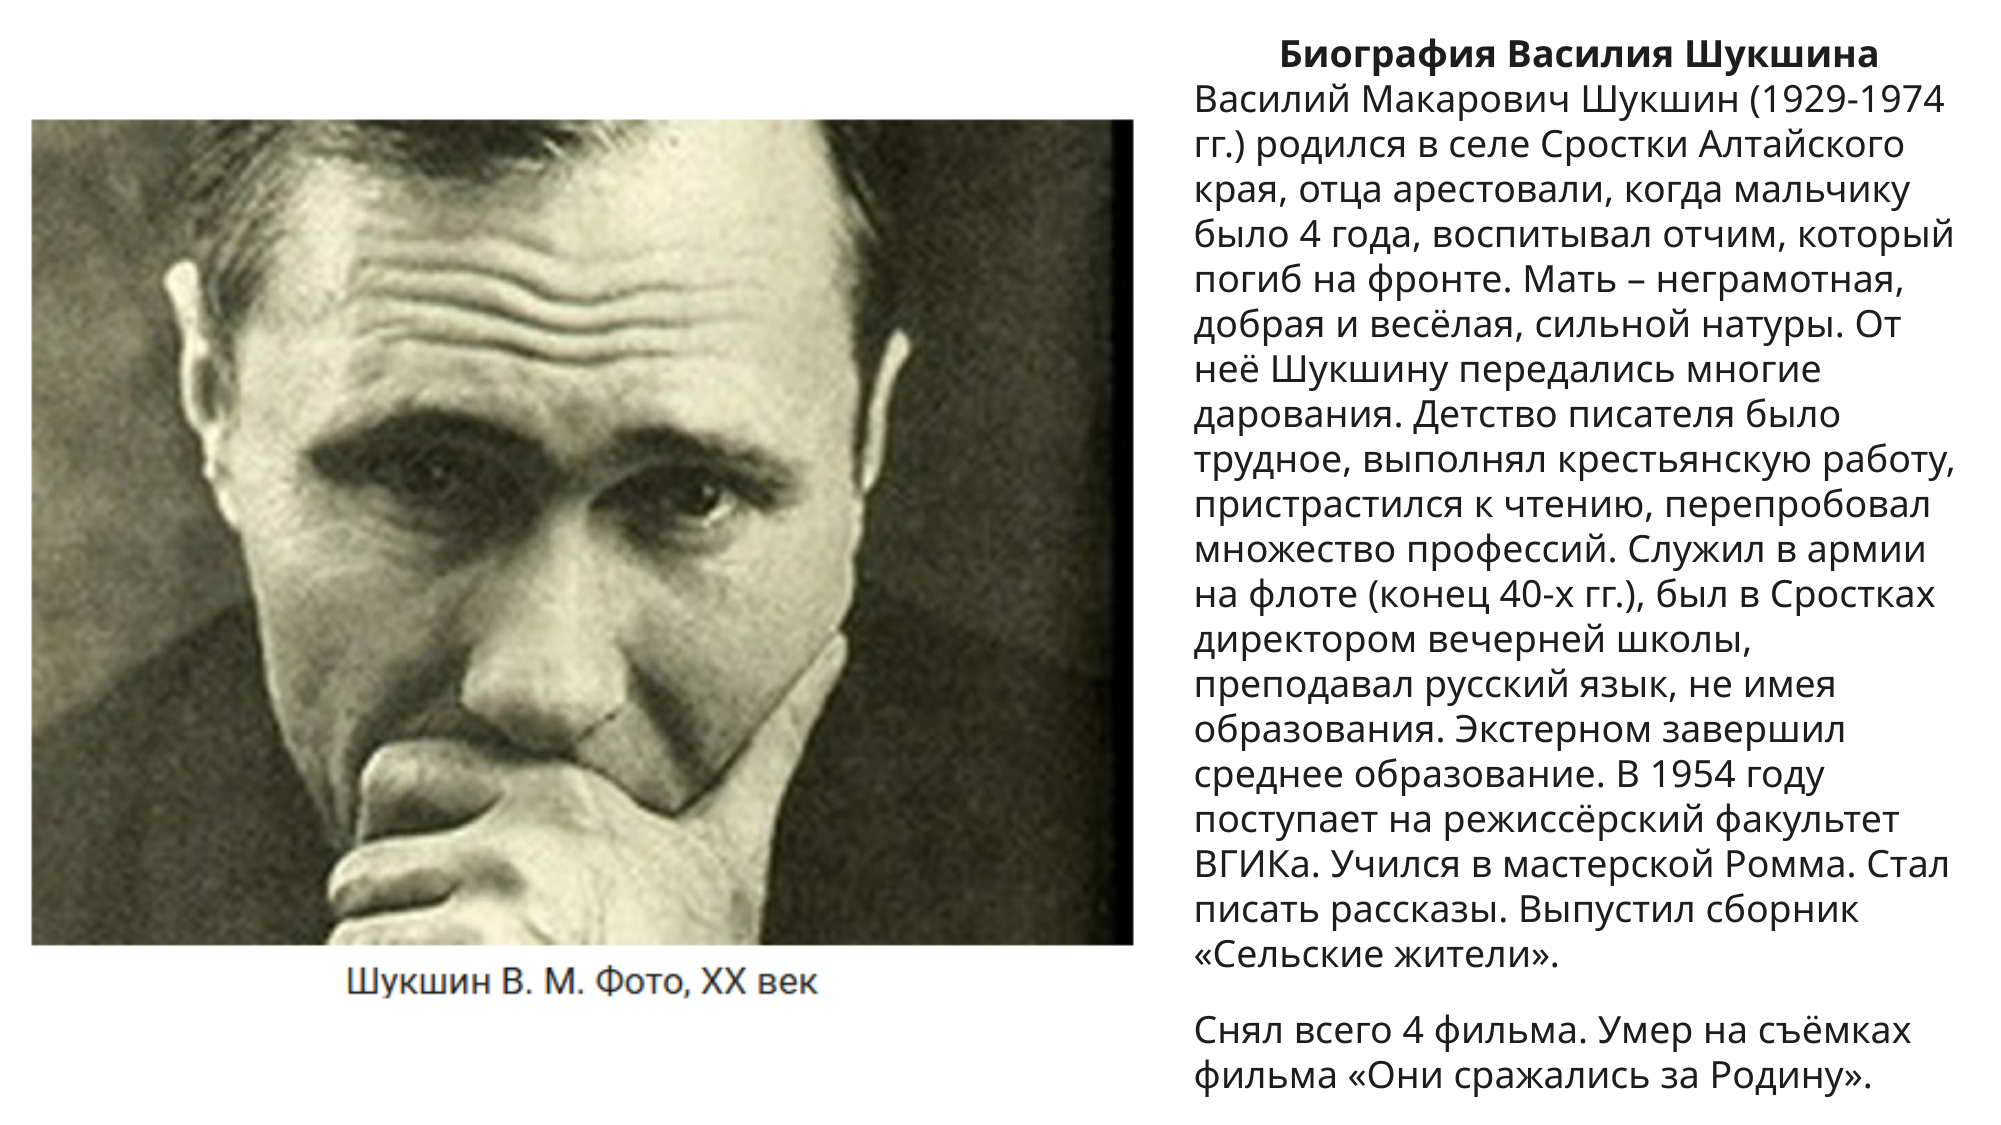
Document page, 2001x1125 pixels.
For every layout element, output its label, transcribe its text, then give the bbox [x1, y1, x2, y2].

text_box Биография Василия Шукшина Василий Макарович Шукшин (1929-1974 гг.) родился в селе Сростки Алтайского края, отца арестовали, когда мальчику было 4 года, воспитывал отчим, который погиб на фронте. Мать – неграмотная, добрая и весёлая, сильной натуры. От неё Шукшину передались многие дарования. Детство писателя было трудное, выполнял крестьянскую работу, пристрастился к чтению, перепробовал множество профессий. Служил в армии на флоте (конец 40-х гг.), был в Сростках директором вечерней школы, преподавал русский язык, не имея образования. Экстерном завершил среднее образование. В 1954 году поступает на режиссёрский факультет ВГИКа. Учился в мастерской Ромма. Стал писать рассказы. Выпустил сборник «Сельские жители». Снял всего 4 фильма. Умер на съёмках фильма «Они сражались за Родину». [1178, 22, 1981, 1104]
picture [19, 107, 1145, 1001]
